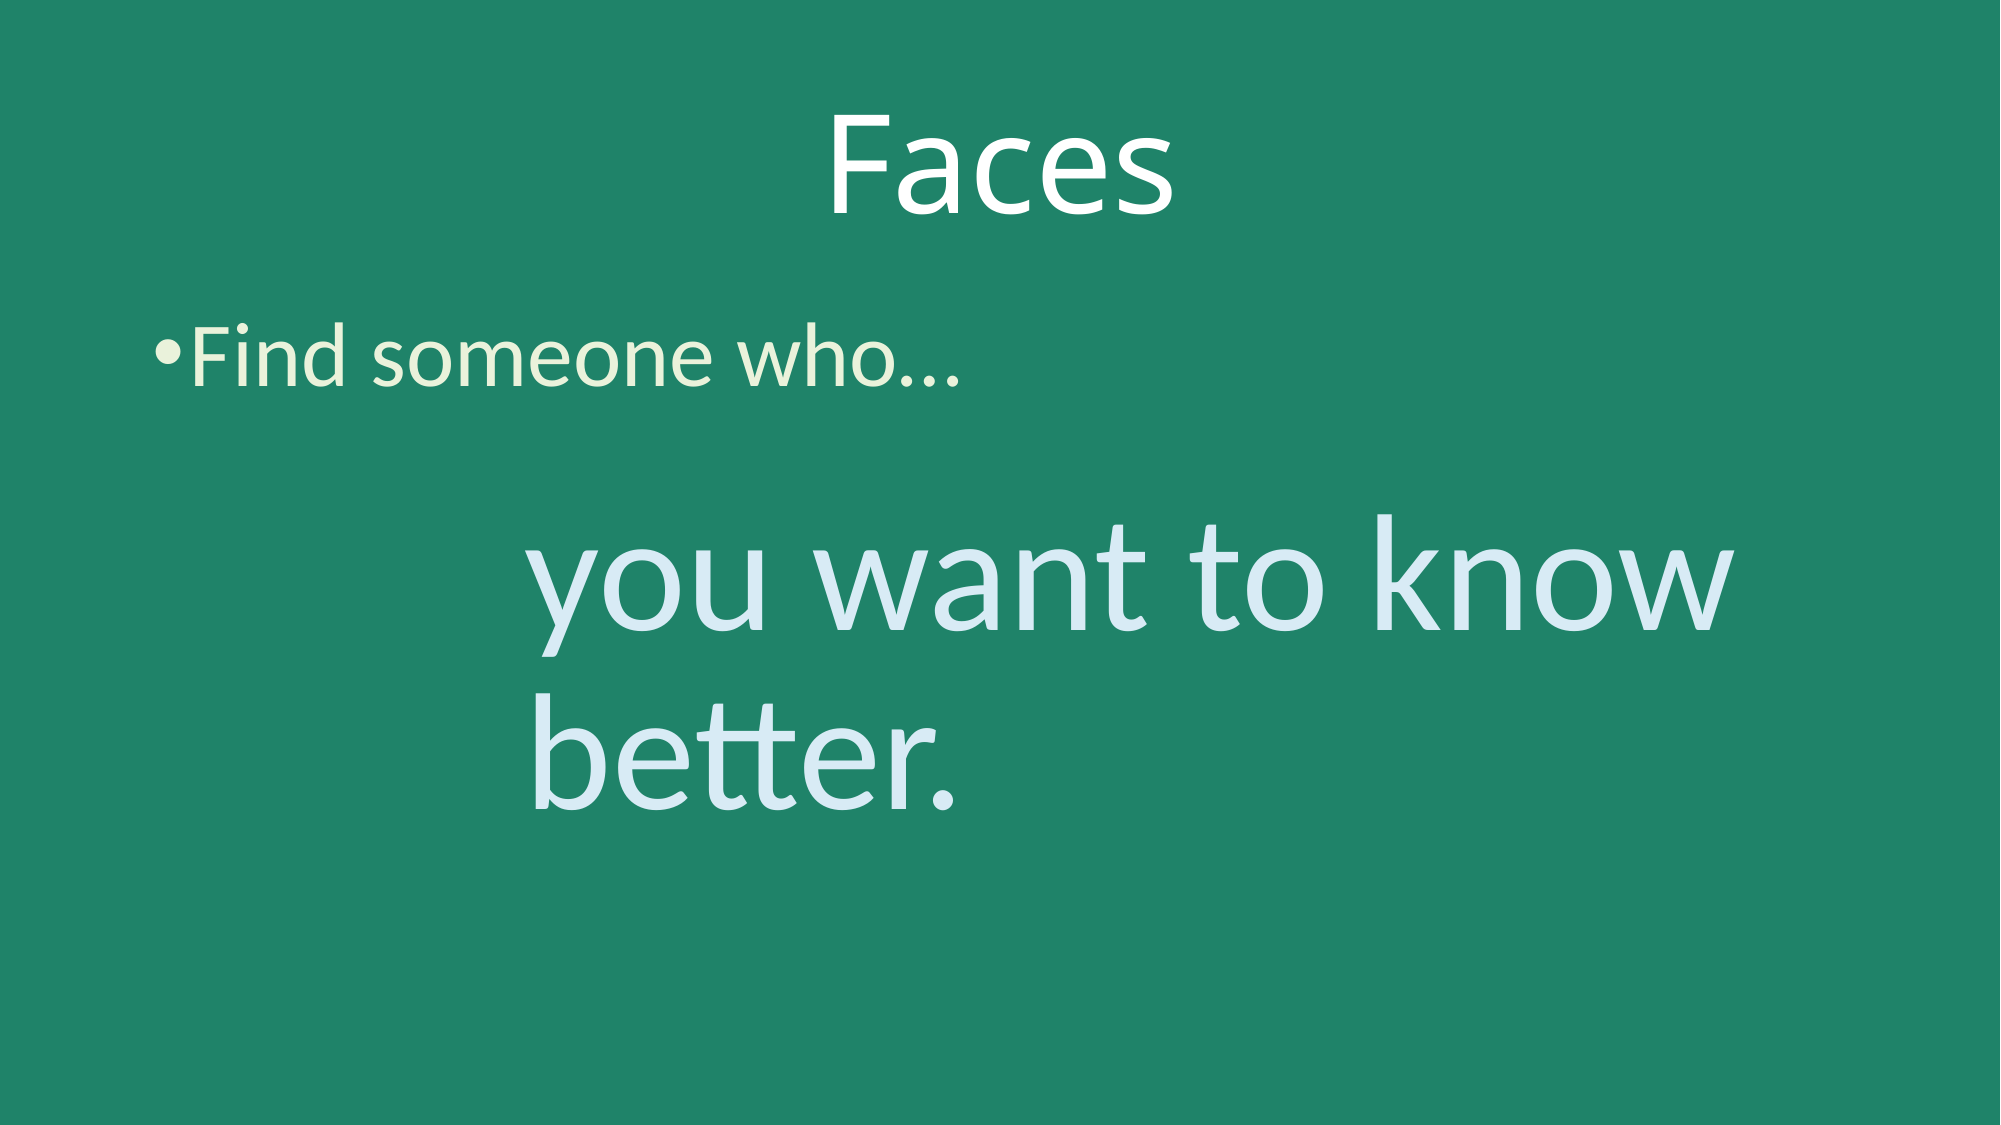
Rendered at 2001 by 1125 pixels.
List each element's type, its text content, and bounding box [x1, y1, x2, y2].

list Find someone who… [137, 299, 1136, 426]
title Faces [137, 59, 1863, 278]
text_box you want to know better. [509, 478, 1887, 699]
